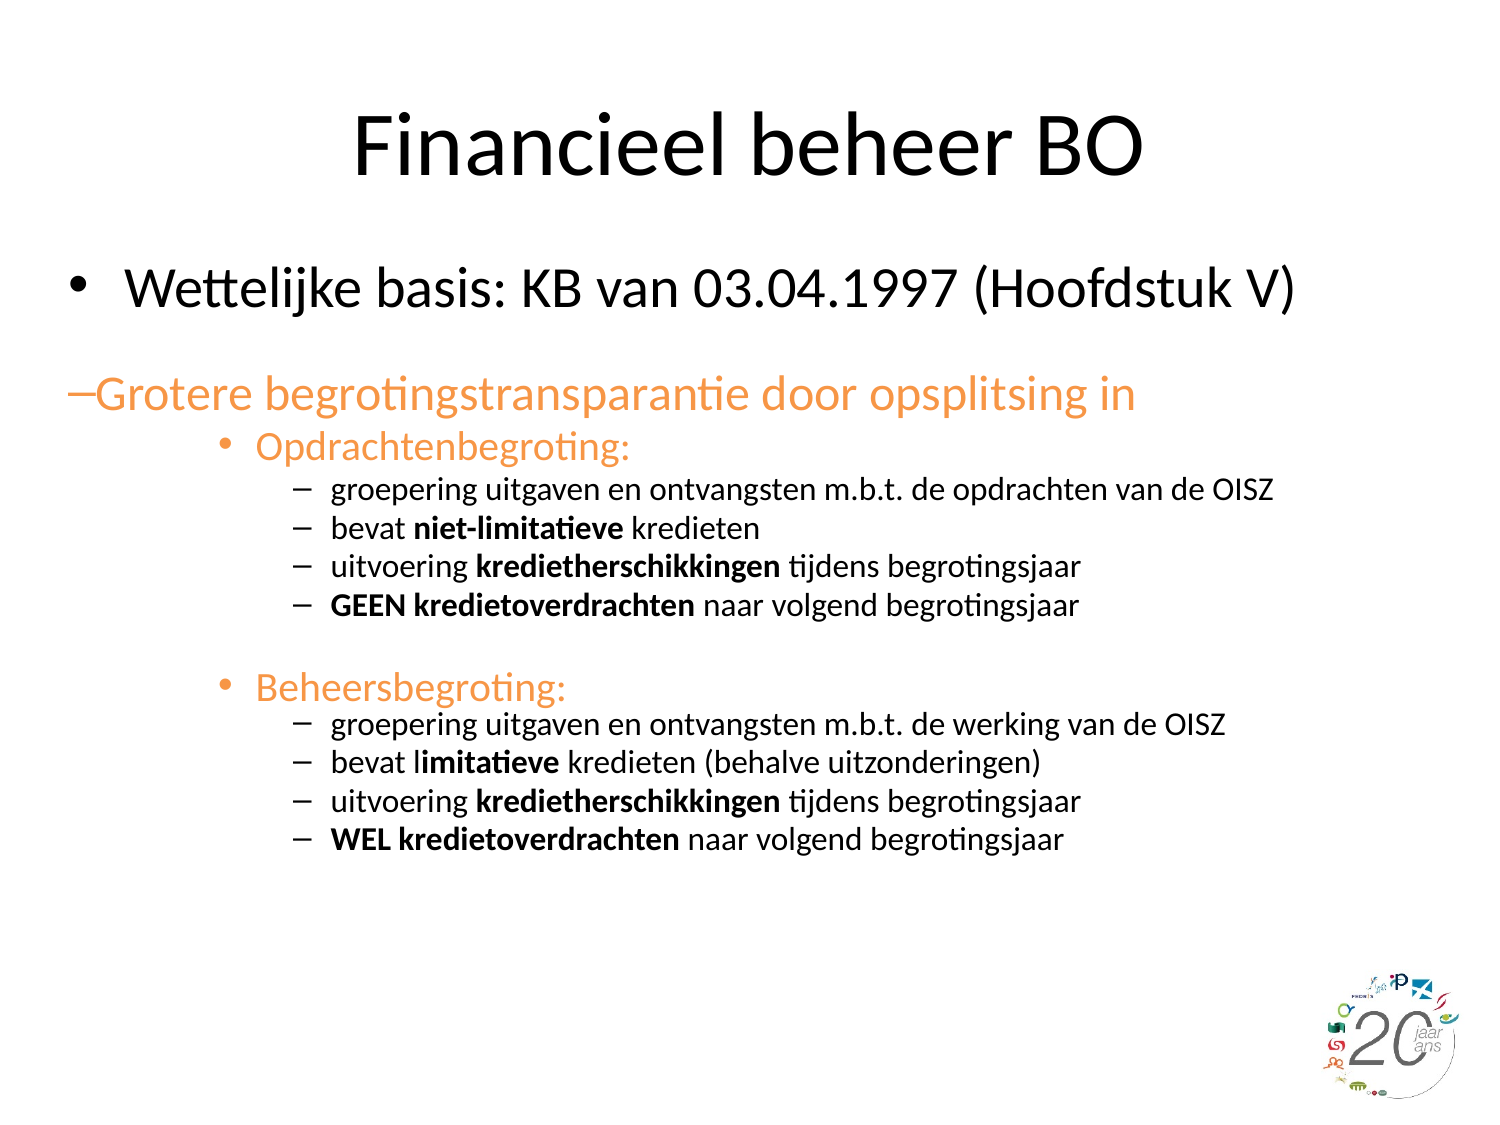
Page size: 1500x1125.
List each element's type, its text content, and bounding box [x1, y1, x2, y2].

title Financieel beheer BO [75, 45, 1425, 233]
text_box Wettelijke basis: KB van 03.04.1997 (Hoofdstuk V) Grotere begrotingstransparantie door opsplitsing in Opdrachtenbegroting: groepering uitgaven en ontvangsten m.b.t. de opdrachten van de OISZ bevat niet-limitatieve kredieten uitvoering kredietherschikkingen tijdens begrotingsjaar GEEN kredietoverdrachten naar volgend begrotingsjaar Beheersbegroting: groepering uitgaven en ontvangsten m.b.t. de werking van de OISZ bevat limitatieve kredieten (behalve uitzonderingen) uitvoering kredietherschikkingen tijdens begrotingsjaar WEL kredietoverdrachten naar volgend begrotingsjaar [53, 255, 1329, 1083]
picture [1321, 969, 1469, 1100]
